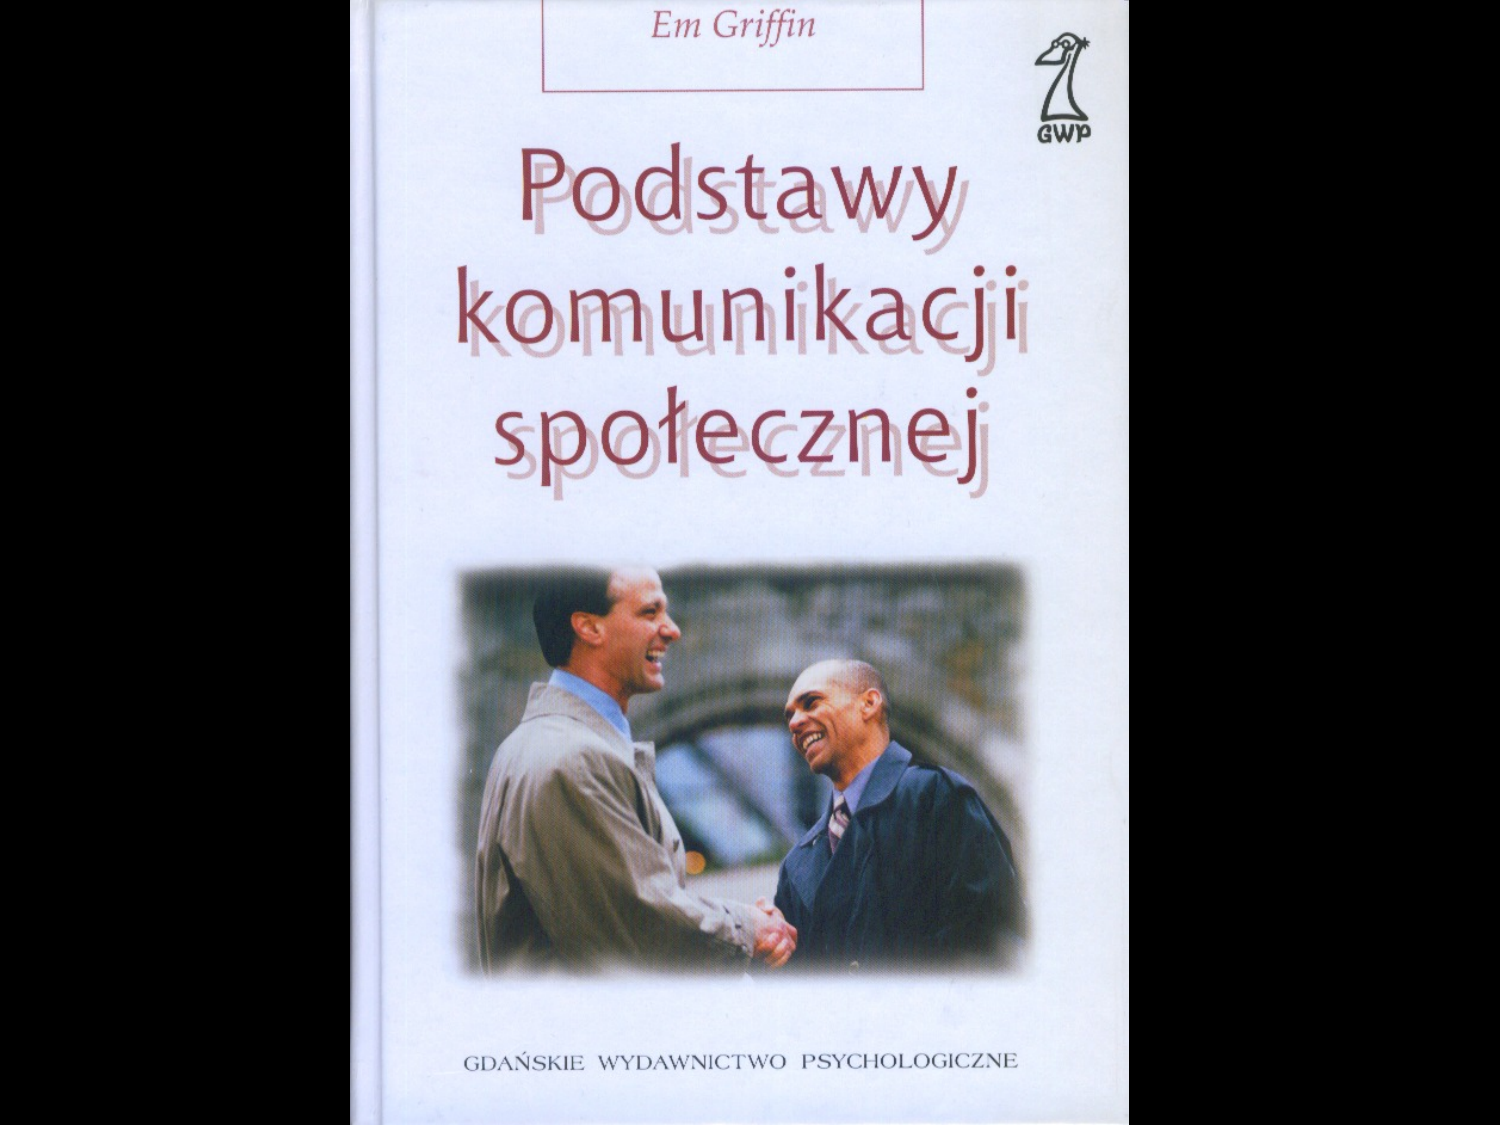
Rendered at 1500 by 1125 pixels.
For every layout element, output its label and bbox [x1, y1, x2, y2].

picture [349, 0, 1129, 1125]
